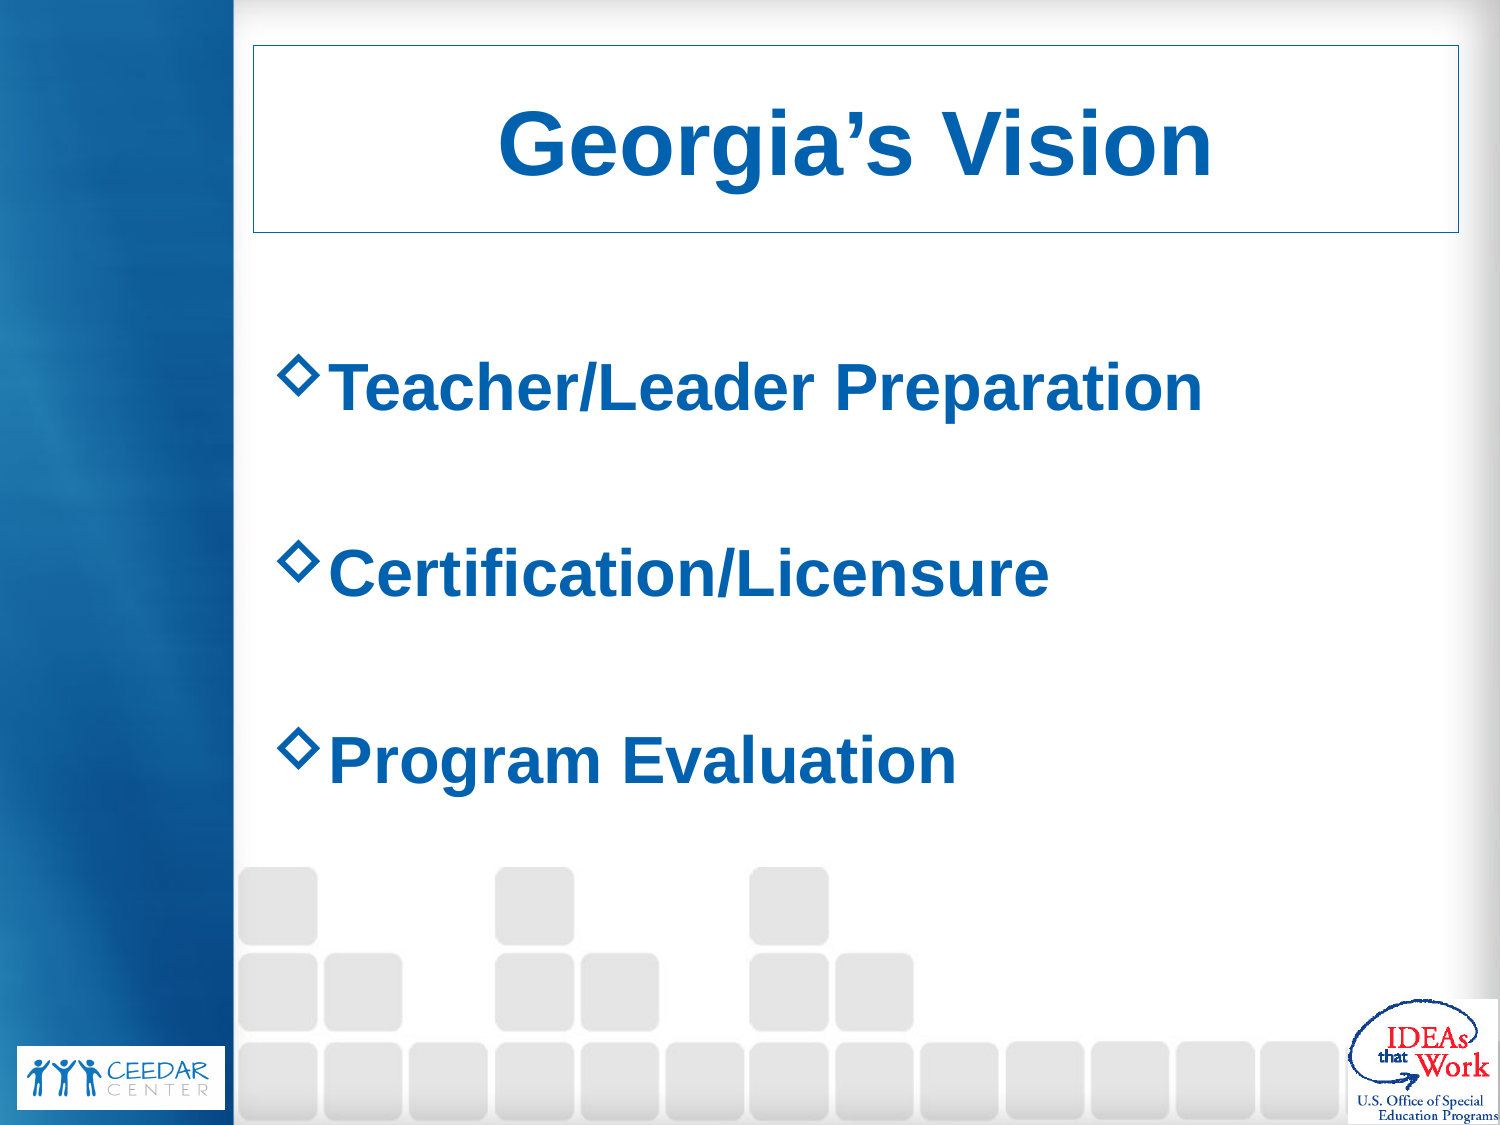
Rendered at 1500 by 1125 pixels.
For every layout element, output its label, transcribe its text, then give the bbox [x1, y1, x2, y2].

picture [0, 0, 1500, 1125]
title Georgia’s Vision [253, 45, 1459, 233]
list Teacher/Leader Preparation Certification/Licensure Program Evaluation [253, 262, 1459, 988]
